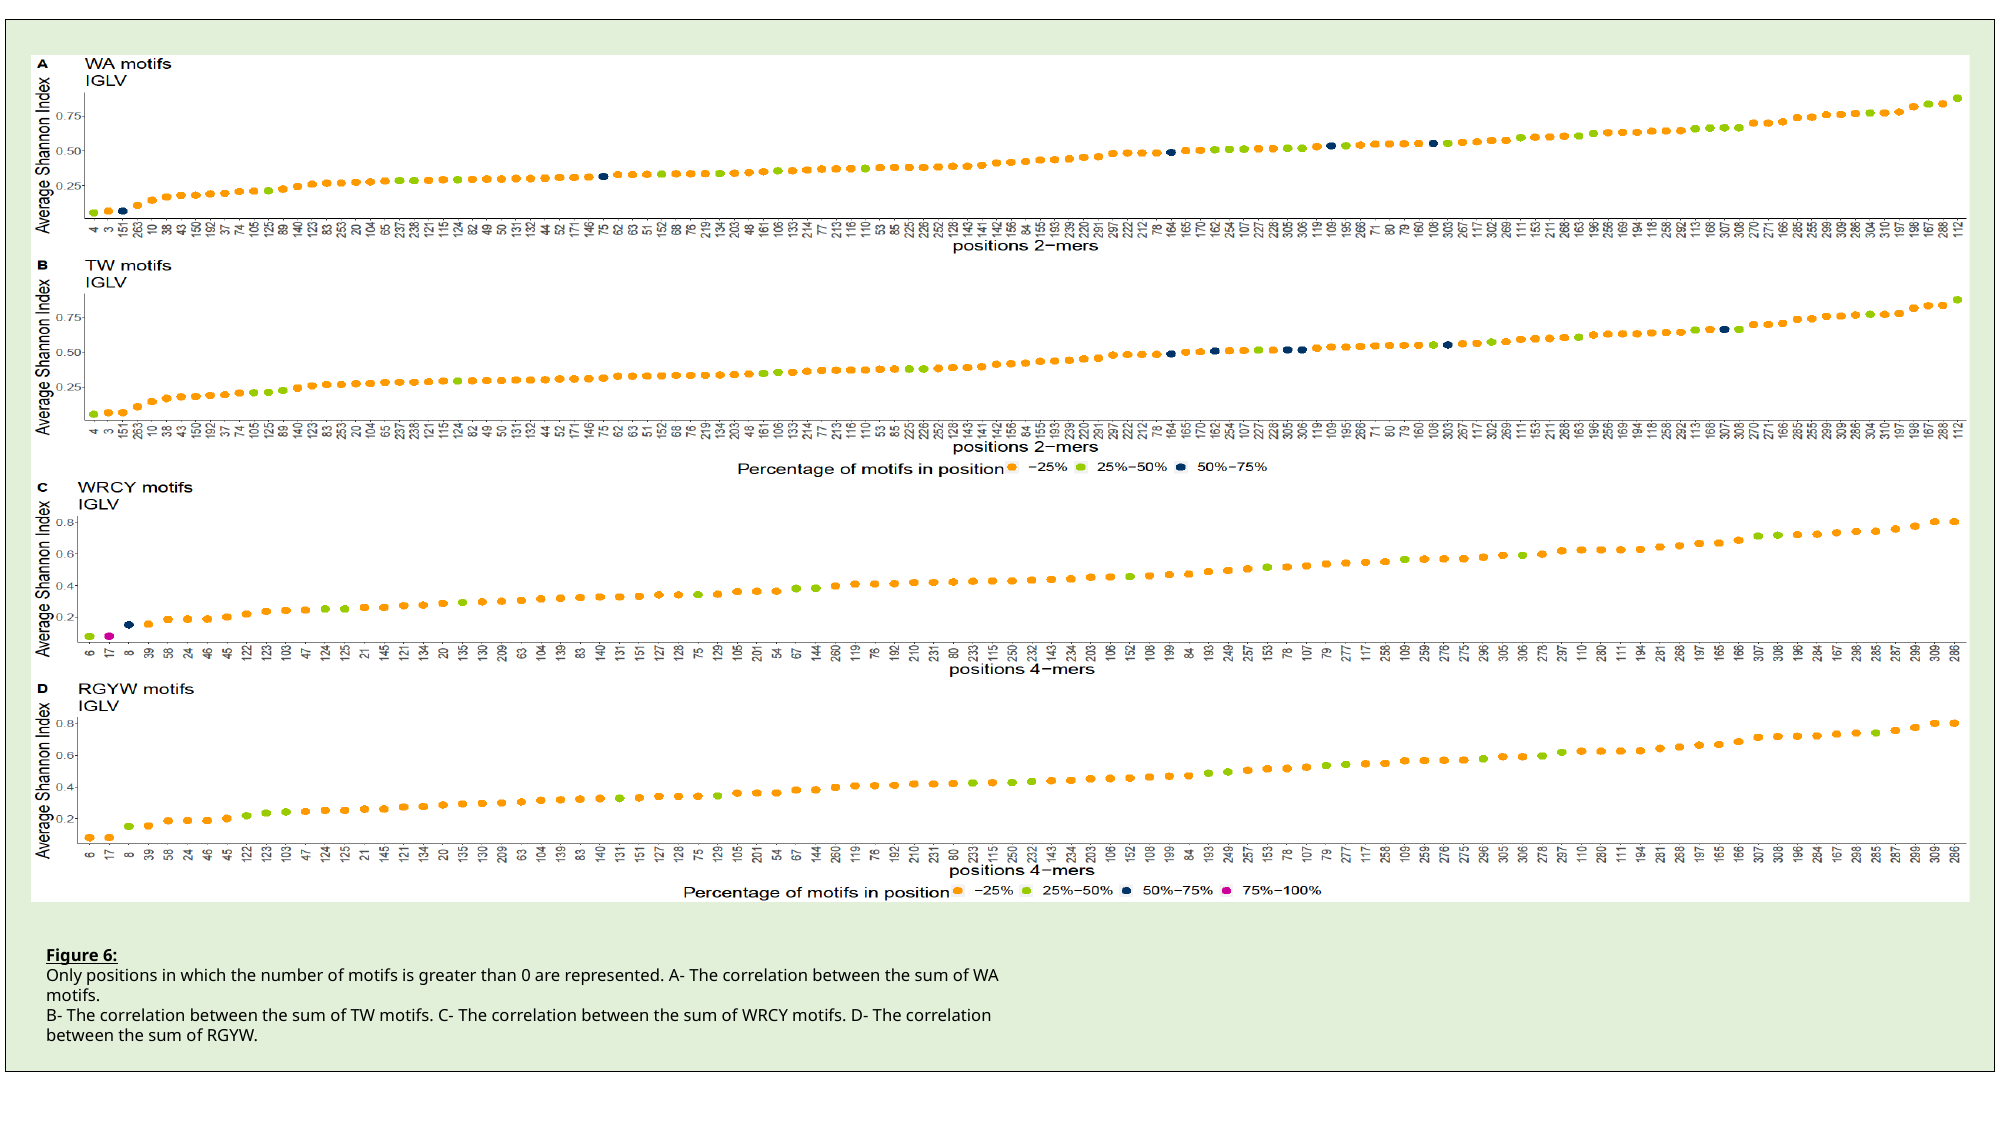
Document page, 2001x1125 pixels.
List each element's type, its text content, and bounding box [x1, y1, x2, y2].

text_box Figure 6: Only positions in which the number of motifs is greater than 0 are represented. A- The correlation between the sum of WA motifs. B- The correlation between the sum of TW motifs. C- The correlation between the sum of WRCY motifs. D- The correlation between the sum of RGYW. [31, 937, 1049, 1053]
text_box [5, 19, 1995, 1072]
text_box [31, 55, 1970, 902]
